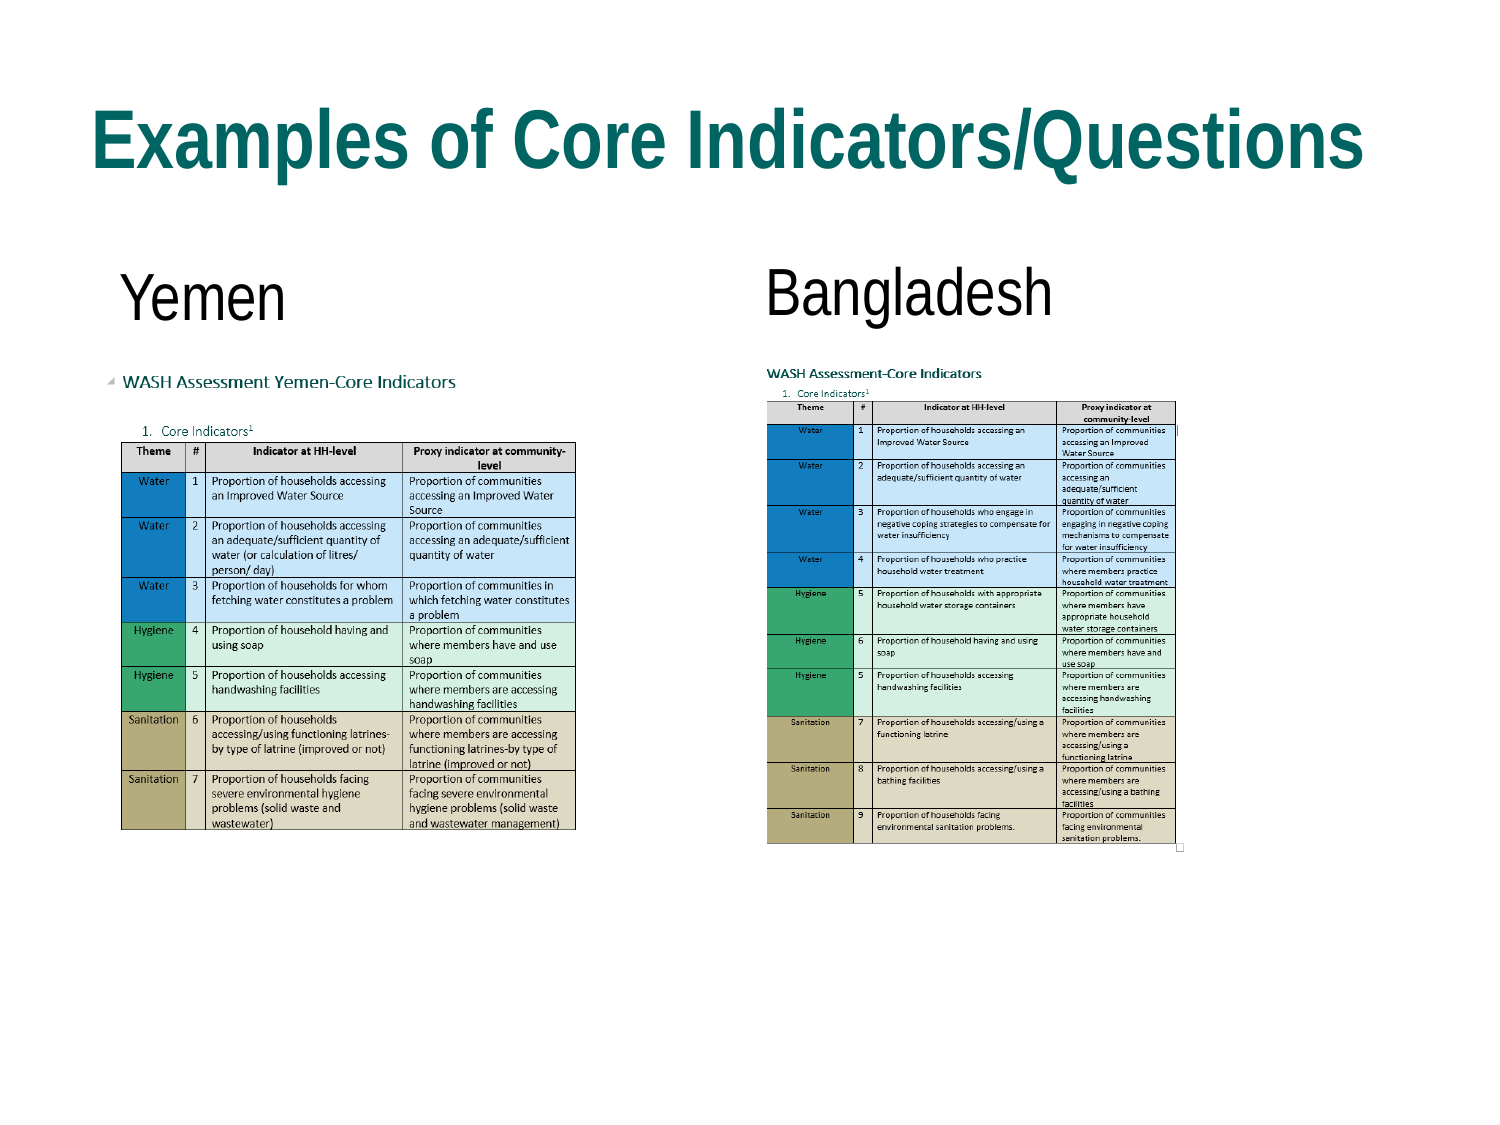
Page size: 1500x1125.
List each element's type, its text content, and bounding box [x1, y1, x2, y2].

text_box Bangladesh [750, 241, 1283, 356]
picture [103, 360, 582, 879]
title Examples of Core Indicators/Questions [76, 78, 1424, 220]
list Yemen [104, 245, 637, 335]
picture [767, 364, 1184, 856]
